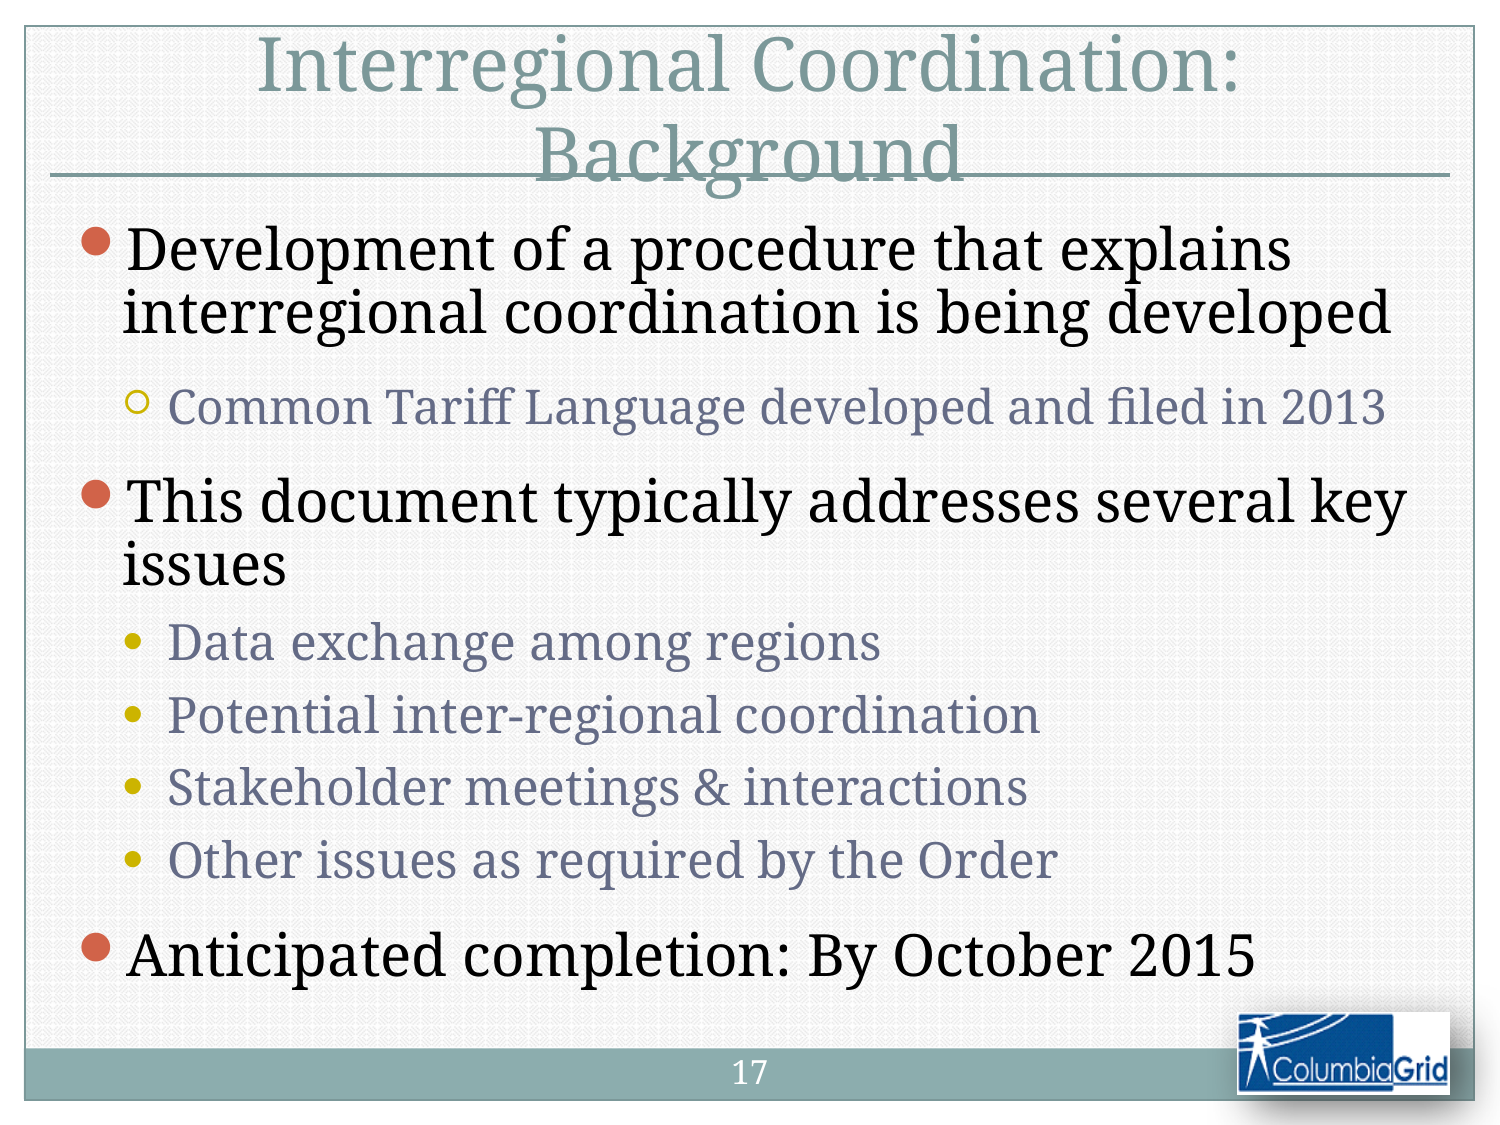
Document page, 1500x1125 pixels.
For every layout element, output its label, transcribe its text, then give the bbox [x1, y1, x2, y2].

picture [1237, 1012, 1450, 1095]
text_box Development of a procedure that explains interregional coordination is being developed Common Tariff Language developed and filed in 2013 This document typically addresses several key issues Data exchange among regions Potential inter-regional coordination Stakeholder meetings & interactions Other issues as required by the Order Anticipated completion: By October 2015 [62, 212, 1458, 938]
slide_number 17 [699, 1037, 800, 1110]
title Interregional Coordination: Background [49, 37, 1450, 173]
